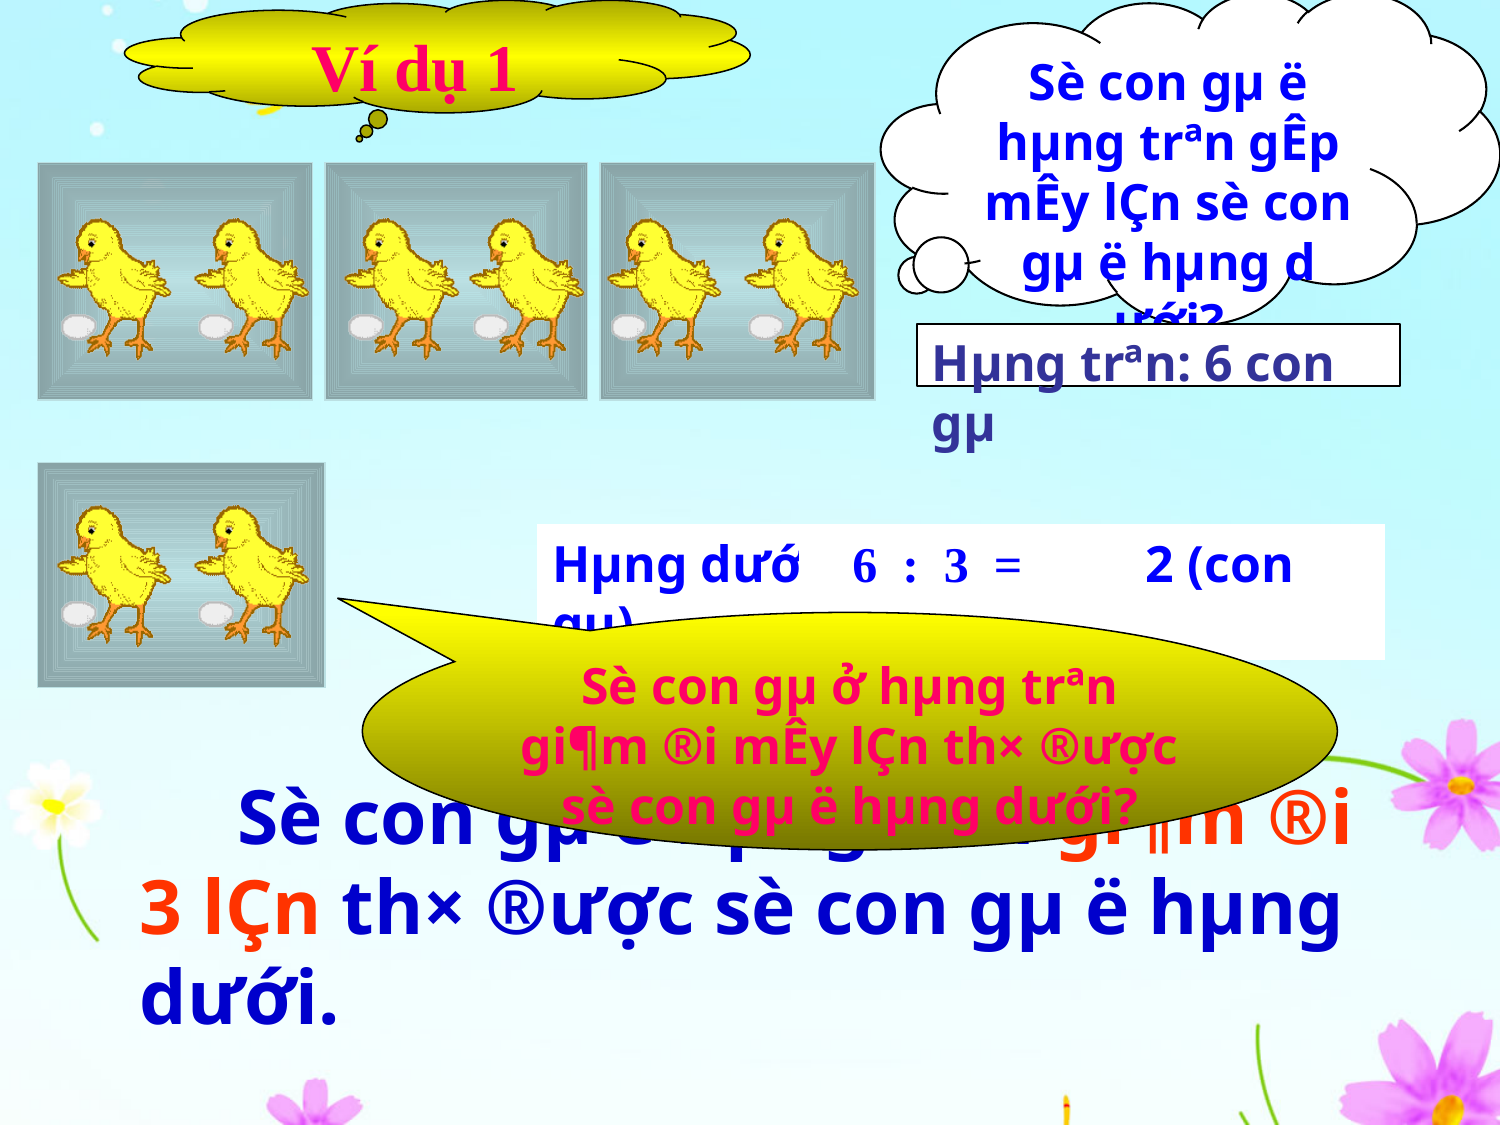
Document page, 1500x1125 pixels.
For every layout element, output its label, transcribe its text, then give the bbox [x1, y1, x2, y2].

text_box [324, 162, 588, 400]
text_box Ví dụ 1 [124, 0, 751, 113]
text_box [600, 162, 875, 400]
text_box Sè con gµ ë hµng trªn gi¶m ®i 3 lÇn th× ®­ược sè con gµ ë hµng d­ưới. [125, 762, 1375, 1048]
picture [1295, 0, 1323, 10]
text_box Sè con gµ ở hµng trªn gi¶m ®i mÊy lÇn th× ®­ược sè con gµ ë hµng d­ưới? [337, 598, 1338, 850]
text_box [187, 212, 313, 363]
picture [1400, 0, 1500, 139]
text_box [599, 212, 725, 363]
text_box Ví dụ 1 [356, 109, 388, 142]
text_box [49, 212, 176, 363]
text_box 6 : 3 = [800, 524, 1063, 600]
text_box [37, 462, 325, 688]
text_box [462, 212, 588, 363]
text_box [49, 499, 176, 650]
text_box Sè con gµ ë hµng trªn gÊp mÊy lÇn sè con gµ ë hµng d­ưới? [879, 0, 1500, 324]
picture [0, 0, 1500, 1125]
text_box [37, 162, 313, 400]
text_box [337, 212, 462, 363]
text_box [187, 499, 313, 650]
text_box Hµng trªn: 6 con gµ [917, 324, 1400, 386]
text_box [737, 212, 863, 363]
text_box Hµng d­ưới: 2 (con gµ) [537, 524, 1385, 660]
picture [525, 0, 591, 6]
